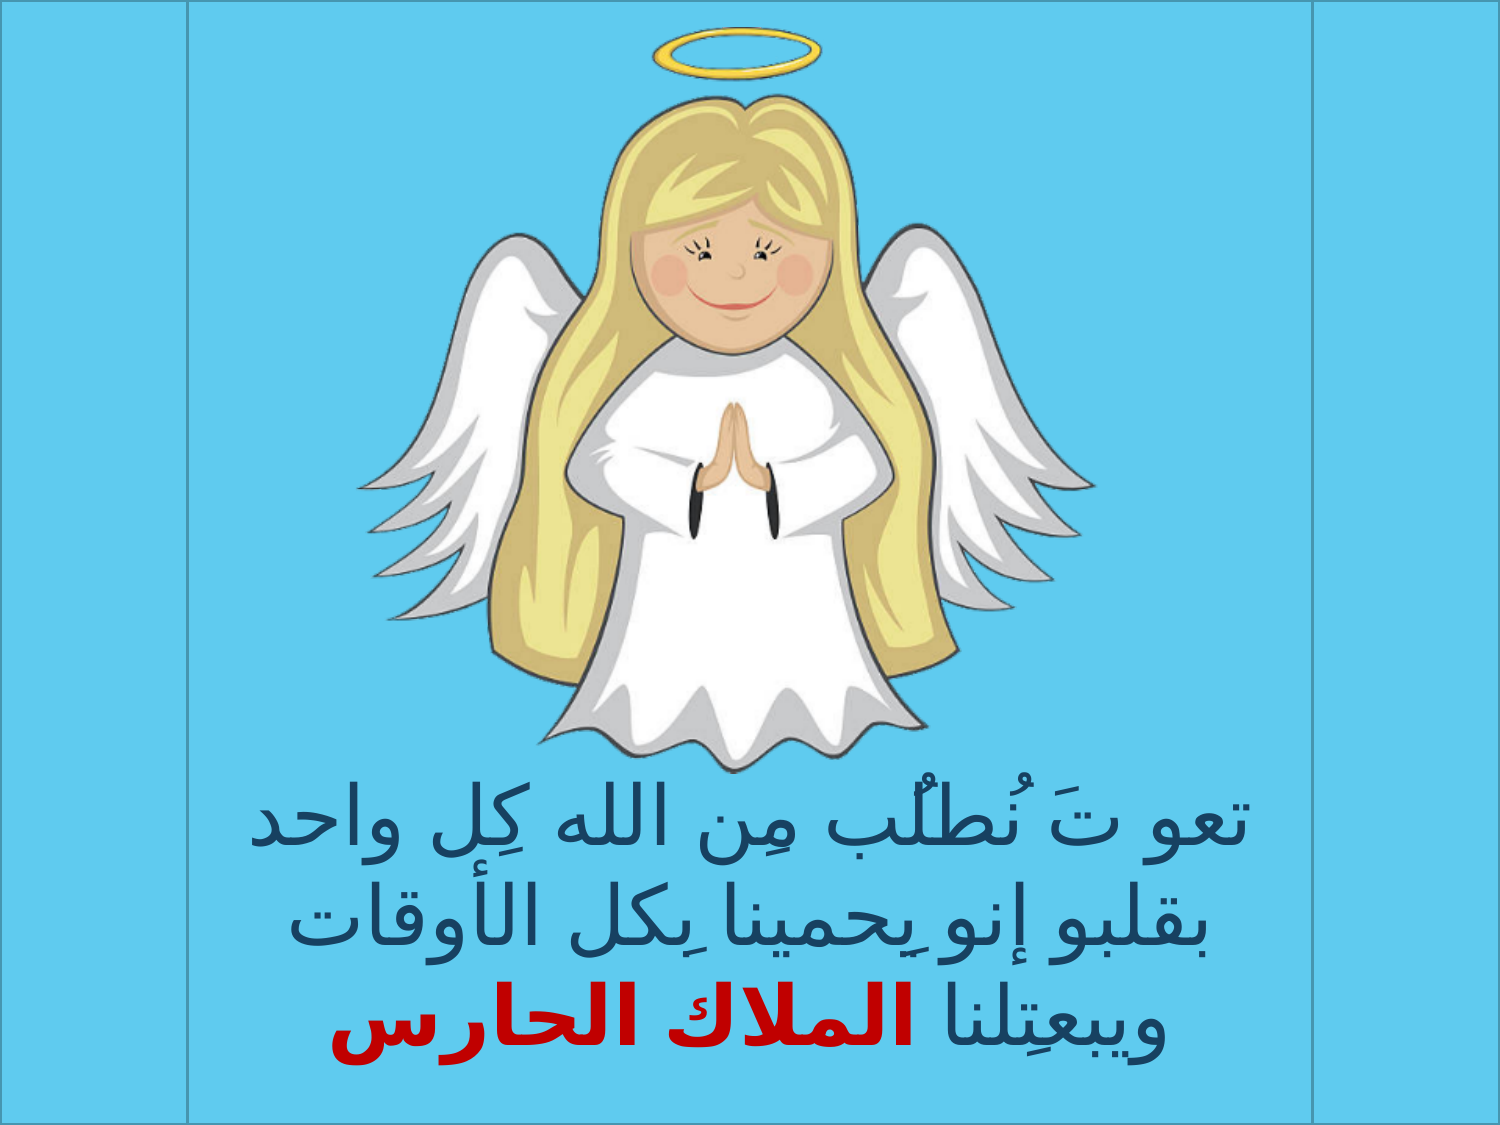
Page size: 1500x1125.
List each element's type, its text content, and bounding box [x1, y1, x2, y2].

picture [355, 27, 1098, 775]
text_box تعو تَ نُطلُب مِن الله كِل واحد بقلبو إنو يِحمينا بِكل الأوقات ويبعتِلنا الملاك الحارس [0, 0, 1500, 1125]
